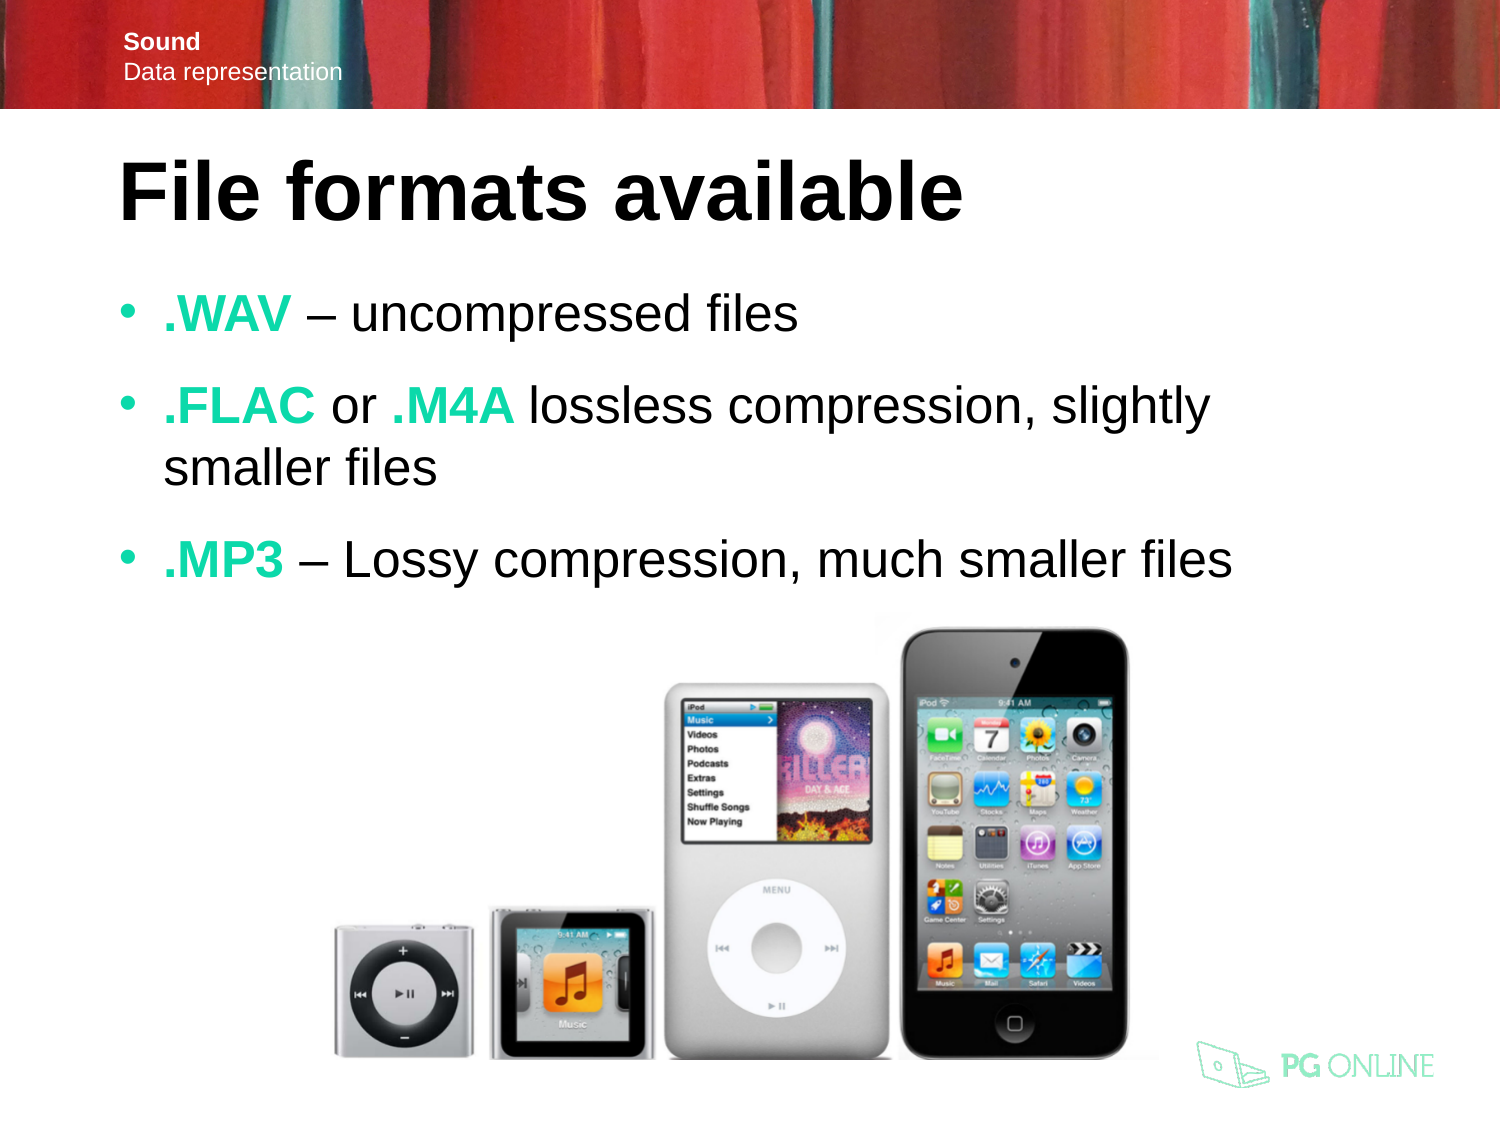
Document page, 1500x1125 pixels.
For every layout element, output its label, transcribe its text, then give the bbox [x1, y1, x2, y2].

list .WAV – uncompressed files .FLAC or .M4A lossless compression, slightly smaller files .MP3 – Lossy compression, much smaller files [118, 279, 1398, 847]
list File formats available [118, 148, 1401, 259]
picture [0, 0, 1500, 109]
picture [329, 612, 1160, 1060]
